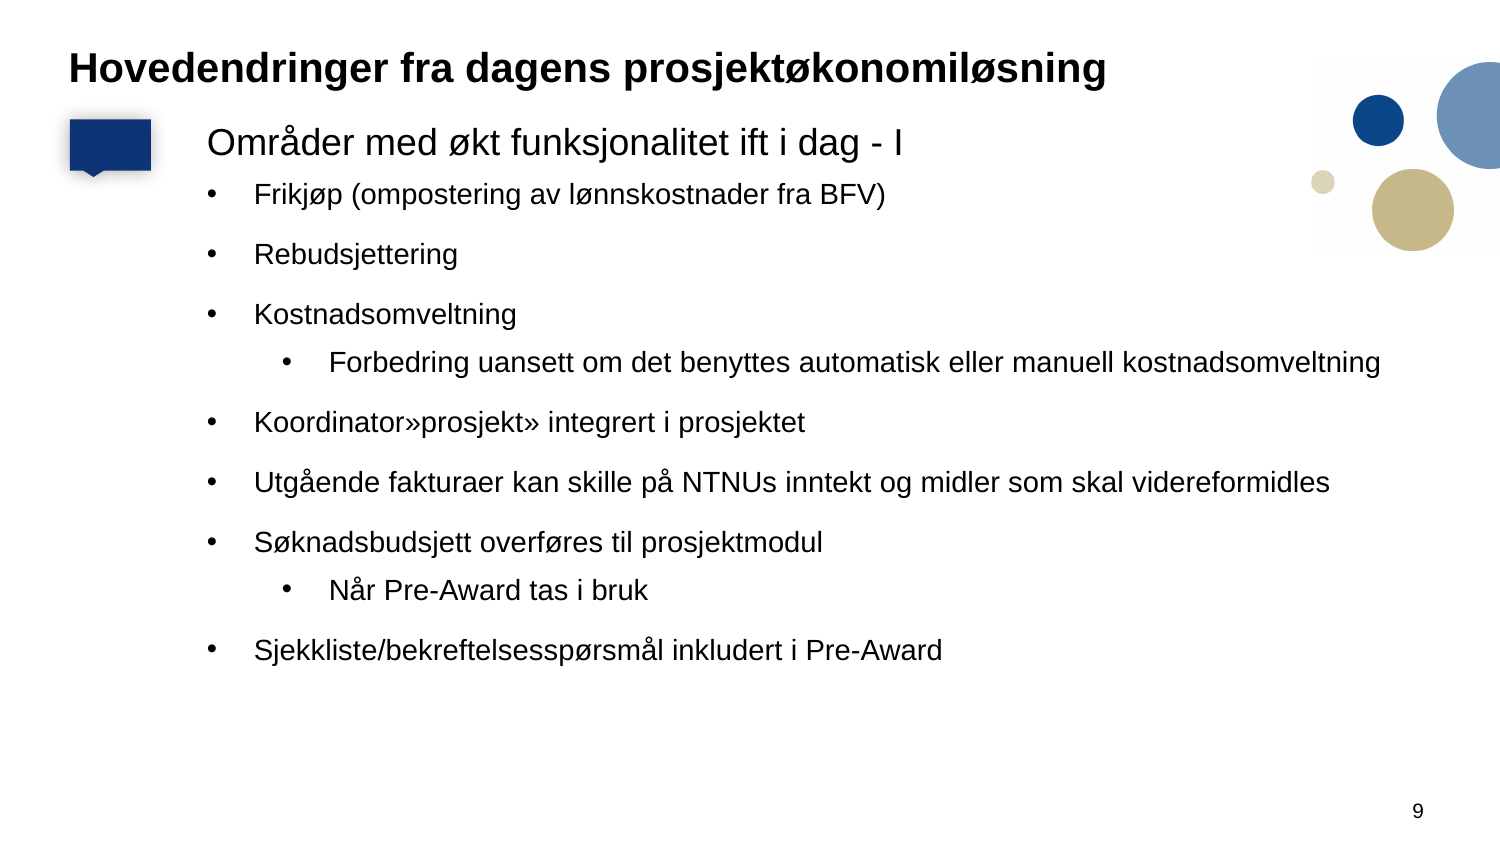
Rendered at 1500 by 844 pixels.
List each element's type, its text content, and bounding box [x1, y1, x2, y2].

title Hovedendringer fra dagens prosjektøkonomiløsning [53, 33, 1429, 100]
text_box Områder med økt funksjonalitet ift i dag - I Frikjøp (ompostering av lønnskostnader fra BFV) Rebudsjettering Kostnadsomveltning Forbedring uansett om det benyttes automatisk eller manuell kostnadsomveltning Koordinator»prosjekt» integrert i prosjektet Utgående fakturaer kan skille på NTNUs inntekt og midler som skal videreformidles Søknadsbudsjett overføres til prosjektmodul Når Pre-Award tas i bruk Sjekkliste/bekreftelsesspørsmål inkludert i Pre-Award [191, 110, 1402, 674]
text_box [69, 118, 152, 178]
picture [1311, 62, 1500, 251]
